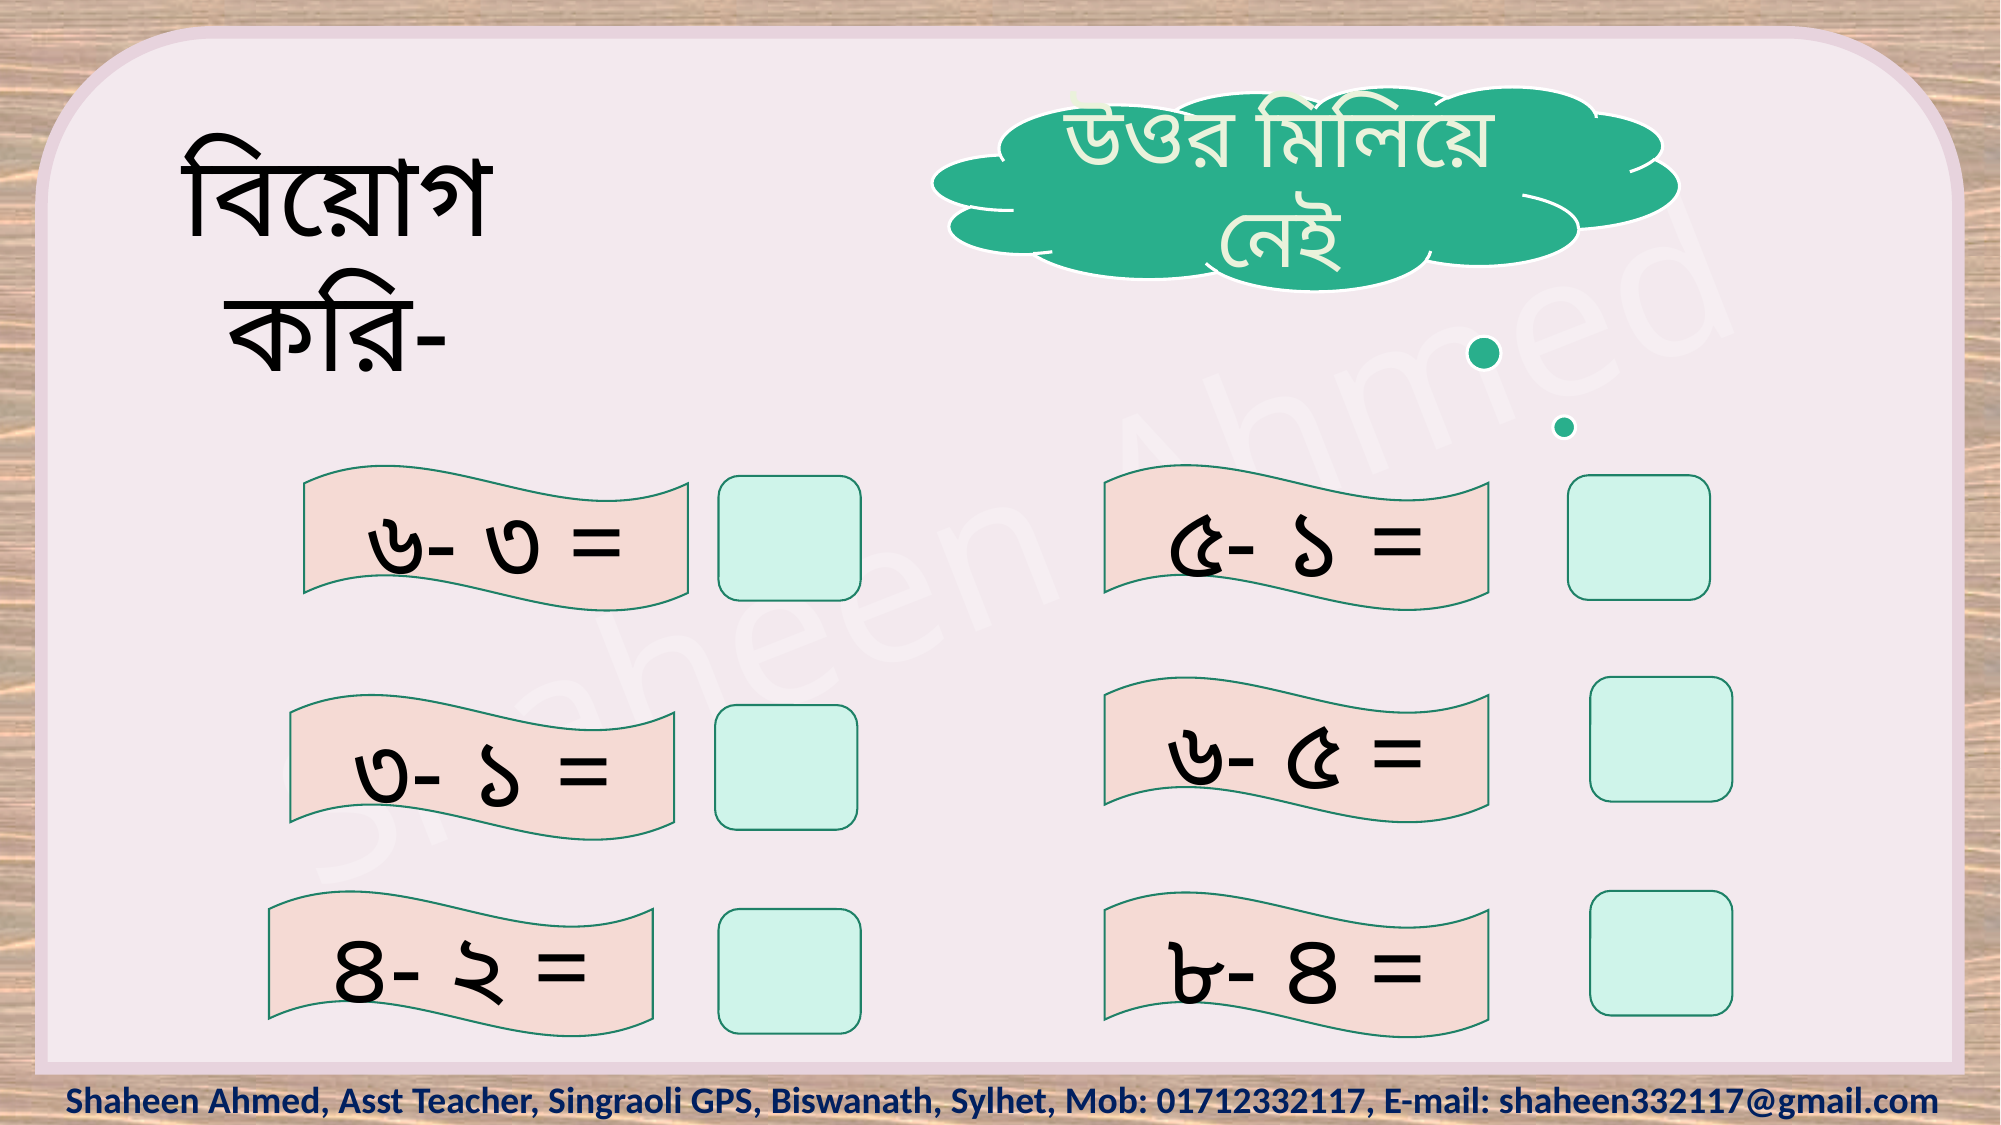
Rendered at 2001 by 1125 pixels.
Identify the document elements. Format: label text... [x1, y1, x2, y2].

text_box ৬- ৩ = [303, 464, 689, 612]
picture [0, 0, 2001, 1125]
text_box Shaheen Ahmed, Asst Teacher, Singraoli GPS, Biswanath, Sylhet, Mob: 01712332117, E-mail: shaheen332117@gmail.com [0, 1066, 2000, 1125]
text_box ৩- ১ = [289, 693, 676, 841]
text_box ৪- ২ = [267, 890, 654, 1038]
text_box [1589, 675, 1734, 803]
text_box ৬- ৫ = [1103, 676, 1490, 824]
text_box Shaheen Ahmed [202, 103, 1805, 908]
text_box ৫- ১ = [1103, 464, 1490, 611]
text_box [1566, 474, 1712, 601]
text_box [40, 31, 1960, 1066]
text_box উওর মিলিয়ে নেই [1551, 414, 1578, 441]
text_box [1589, 889, 1734, 1017]
text_box [717, 907, 862, 1035]
text_box [714, 703, 859, 831]
text_box ৮- ৪ = [1103, 891, 1490, 1039]
text_box বিয়োগ করি- [39, 150, 636, 367]
text_box [717, 474, 862, 602]
text_box উওর মিলিয়ে নেই [930, 85, 1682, 294]
text_box উওর মিলিয়ে নেই [1465, 334, 1503, 372]
